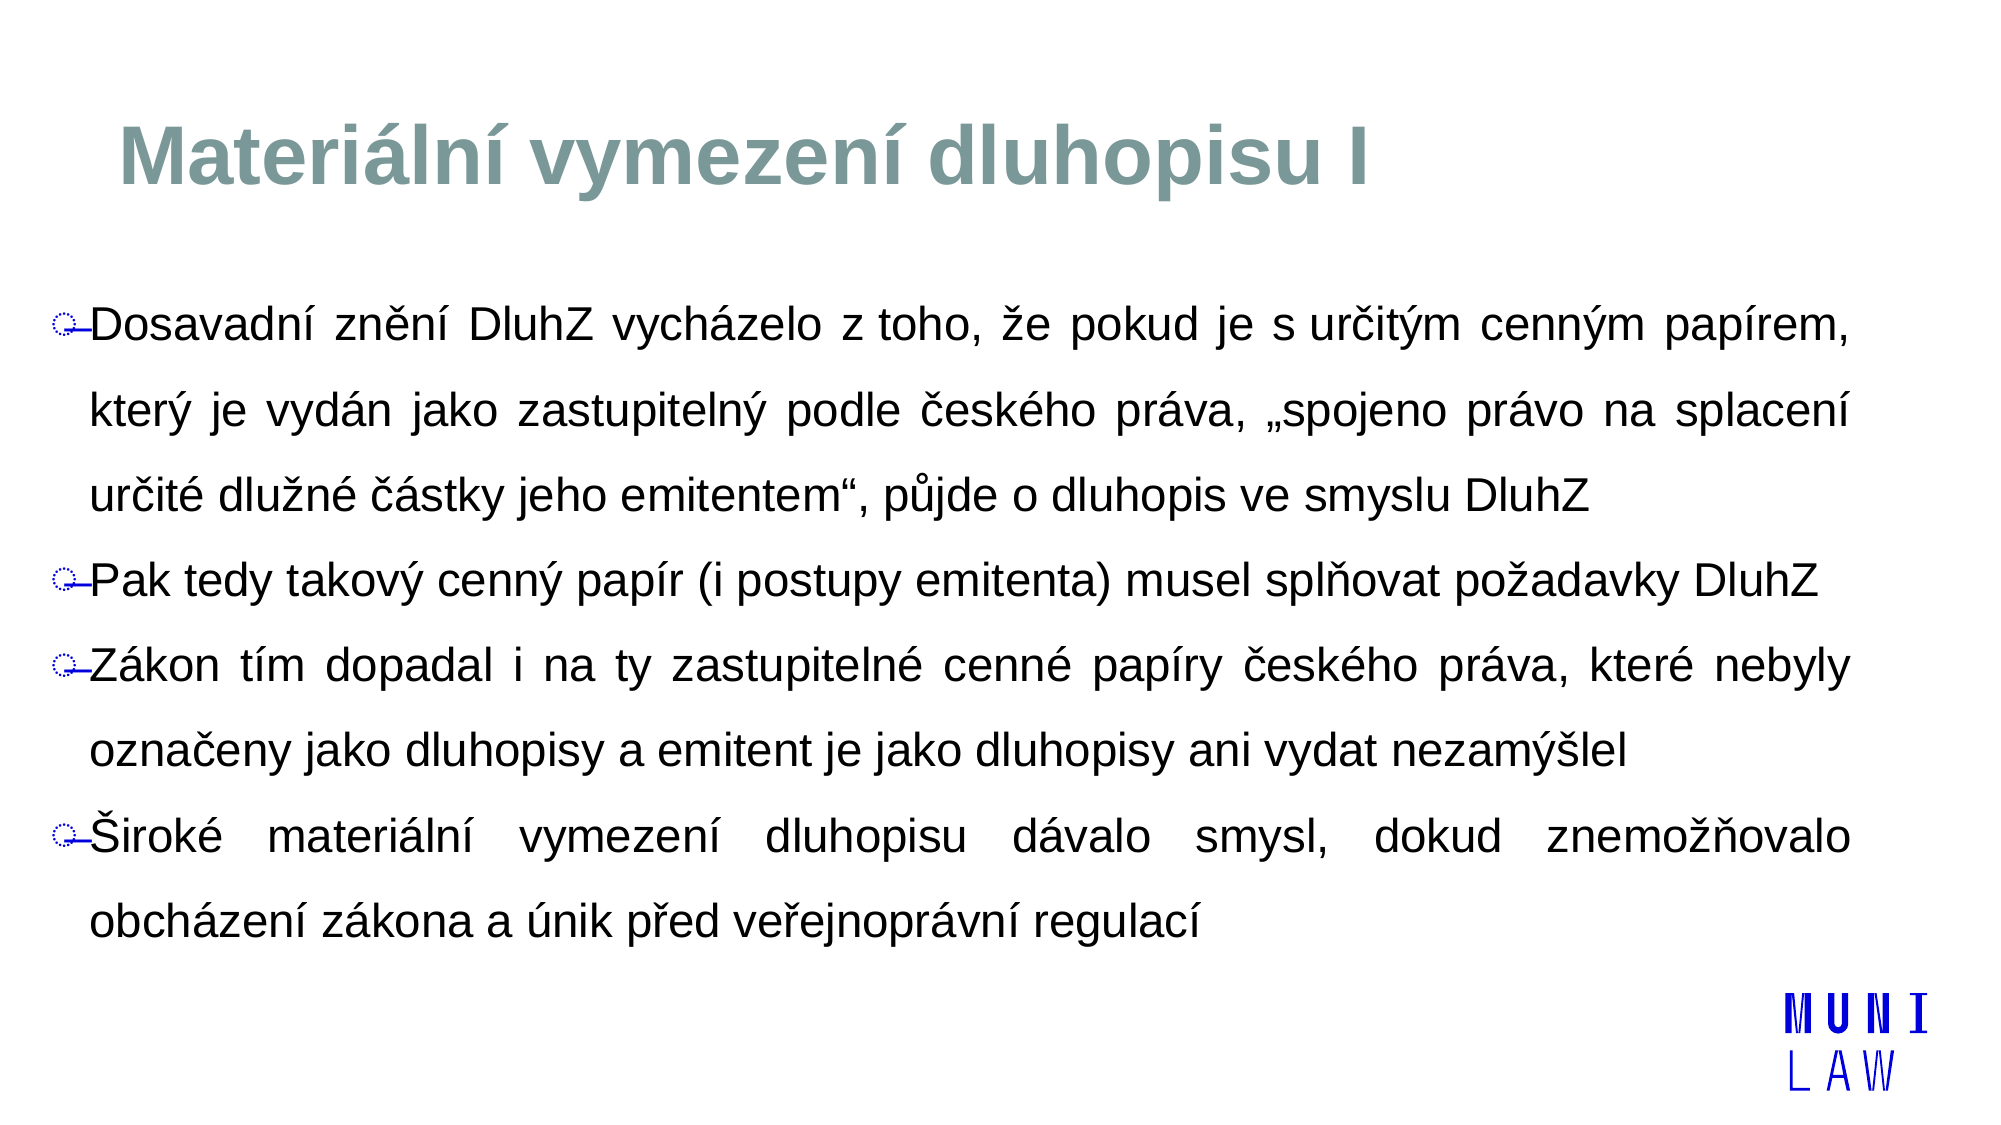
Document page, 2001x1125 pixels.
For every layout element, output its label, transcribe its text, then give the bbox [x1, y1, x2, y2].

title Materiální vymezení dluhopisu I [118, 118, 1883, 193]
list Dosavadní znění DluhZ vycházelo z toho, že pokud je s určitým cenným papírem, který je vydán jako zastupitelný podle českého práva, „spojeno právo na splacení určité dlužné částky jeho emitentem“, půjde o dluhopis ve smyslu DluhZ Pak tedy takový cenný papír (i postupy emitenta) musel splňovat požadavky DluhZ Zákon tím dopadal i na ty zastupitelné cenné papíry českého práva, které nebyly označeny jako dluhopisy a emitent je jako dluhopisy ani vydat nezamýšlel Široké materiální vymezení dluhopisu dávalo smysl, dokud znemožňovalo obcházení zákona a únik před veřejnoprávní regulací [50, 264, 1853, 1125]
